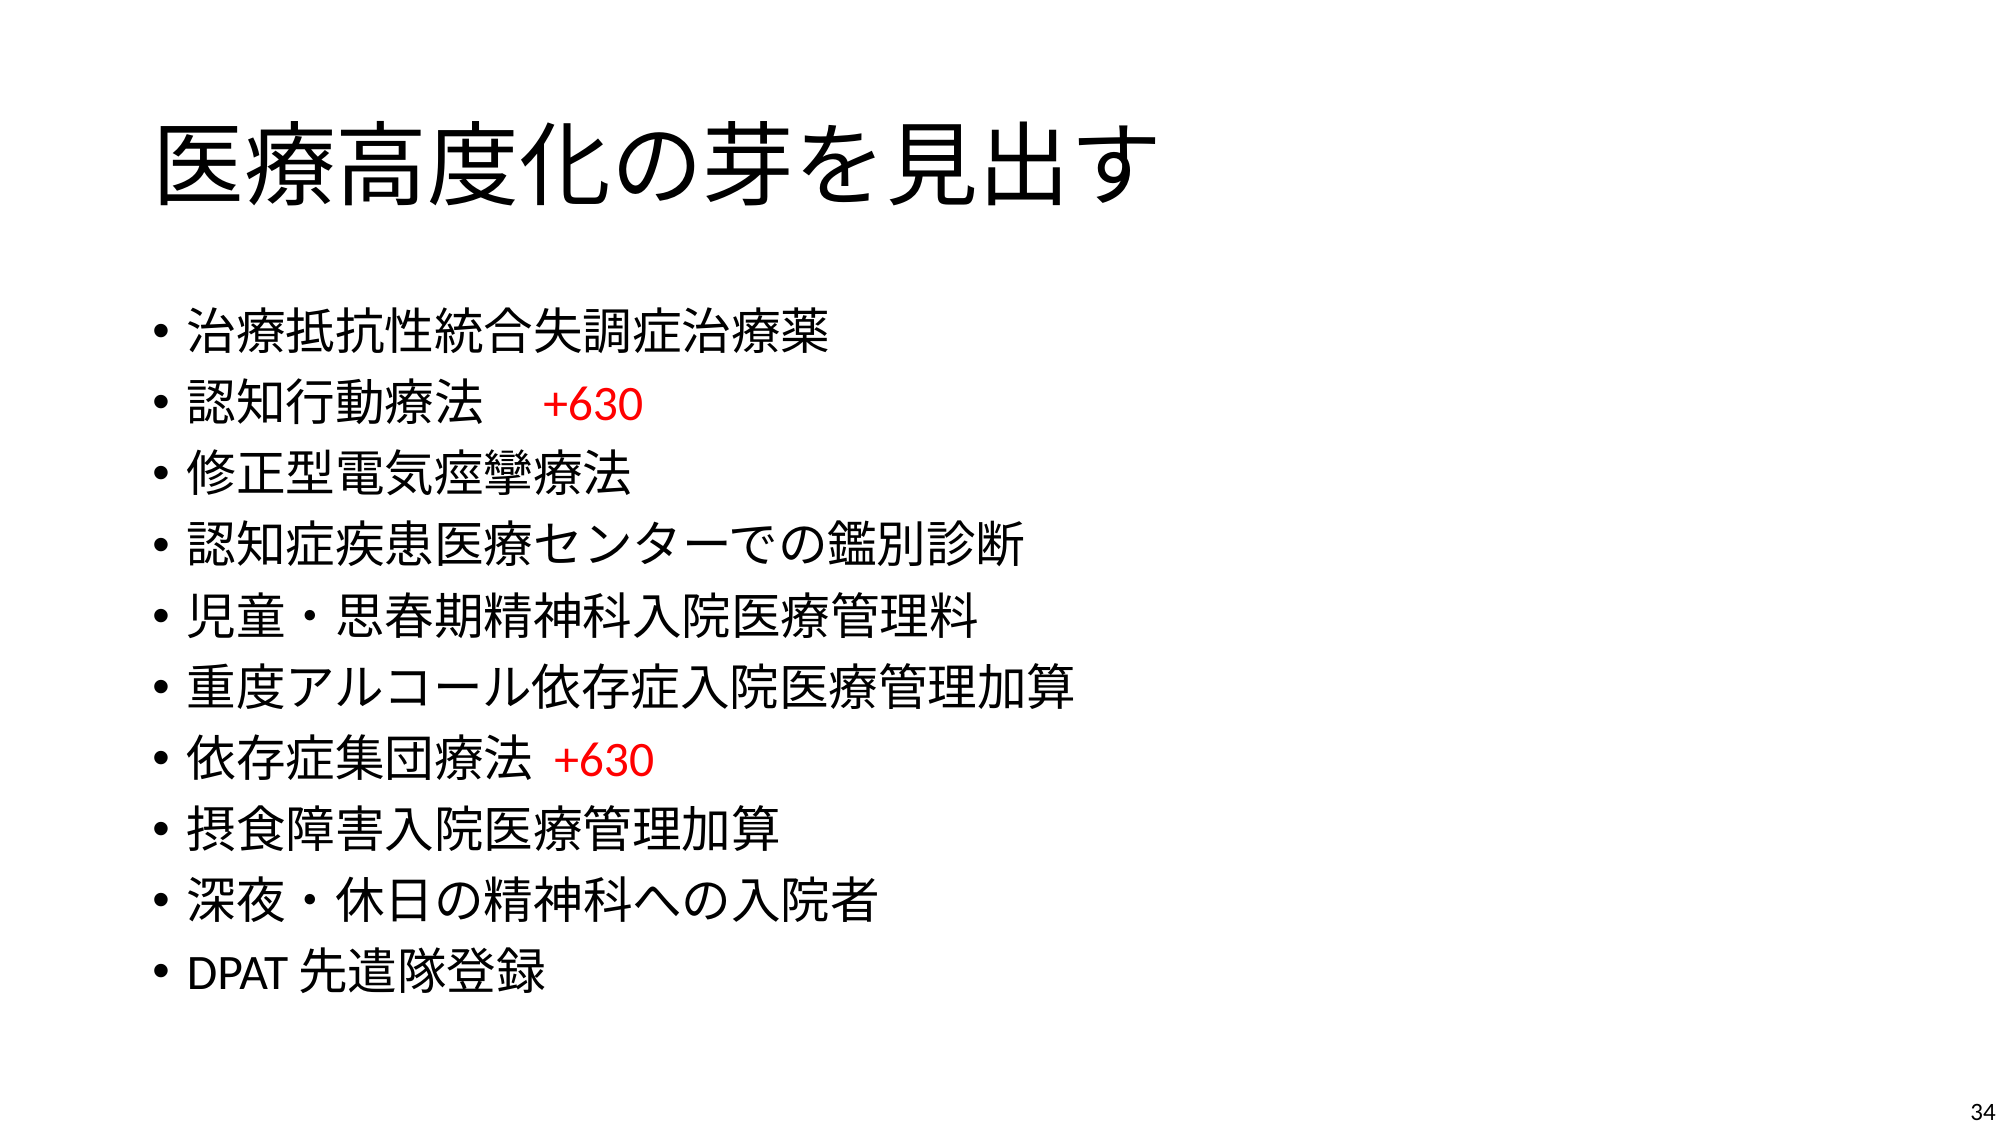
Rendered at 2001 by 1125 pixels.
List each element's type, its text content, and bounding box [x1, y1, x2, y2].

title 医療高度化の芽を見出す [137, 59, 1863, 278]
slide_number 34 [1560, 1080, 2000, 1125]
list 治療抵抗性統合失調症治療薬 認知行動療法 +630 修正型電気痙攣療法 認知症疾患医療センターでの鑑別診断 児童・思春期精神科入院医療管理料 重度アルコール依存症入院医療管理加算 依存症集団療法 +630 摂食障害入院医療管理加算 深夜・休日の精神科への入院者 DPAT先遣隊登録 [137, 299, 1863, 1014]
